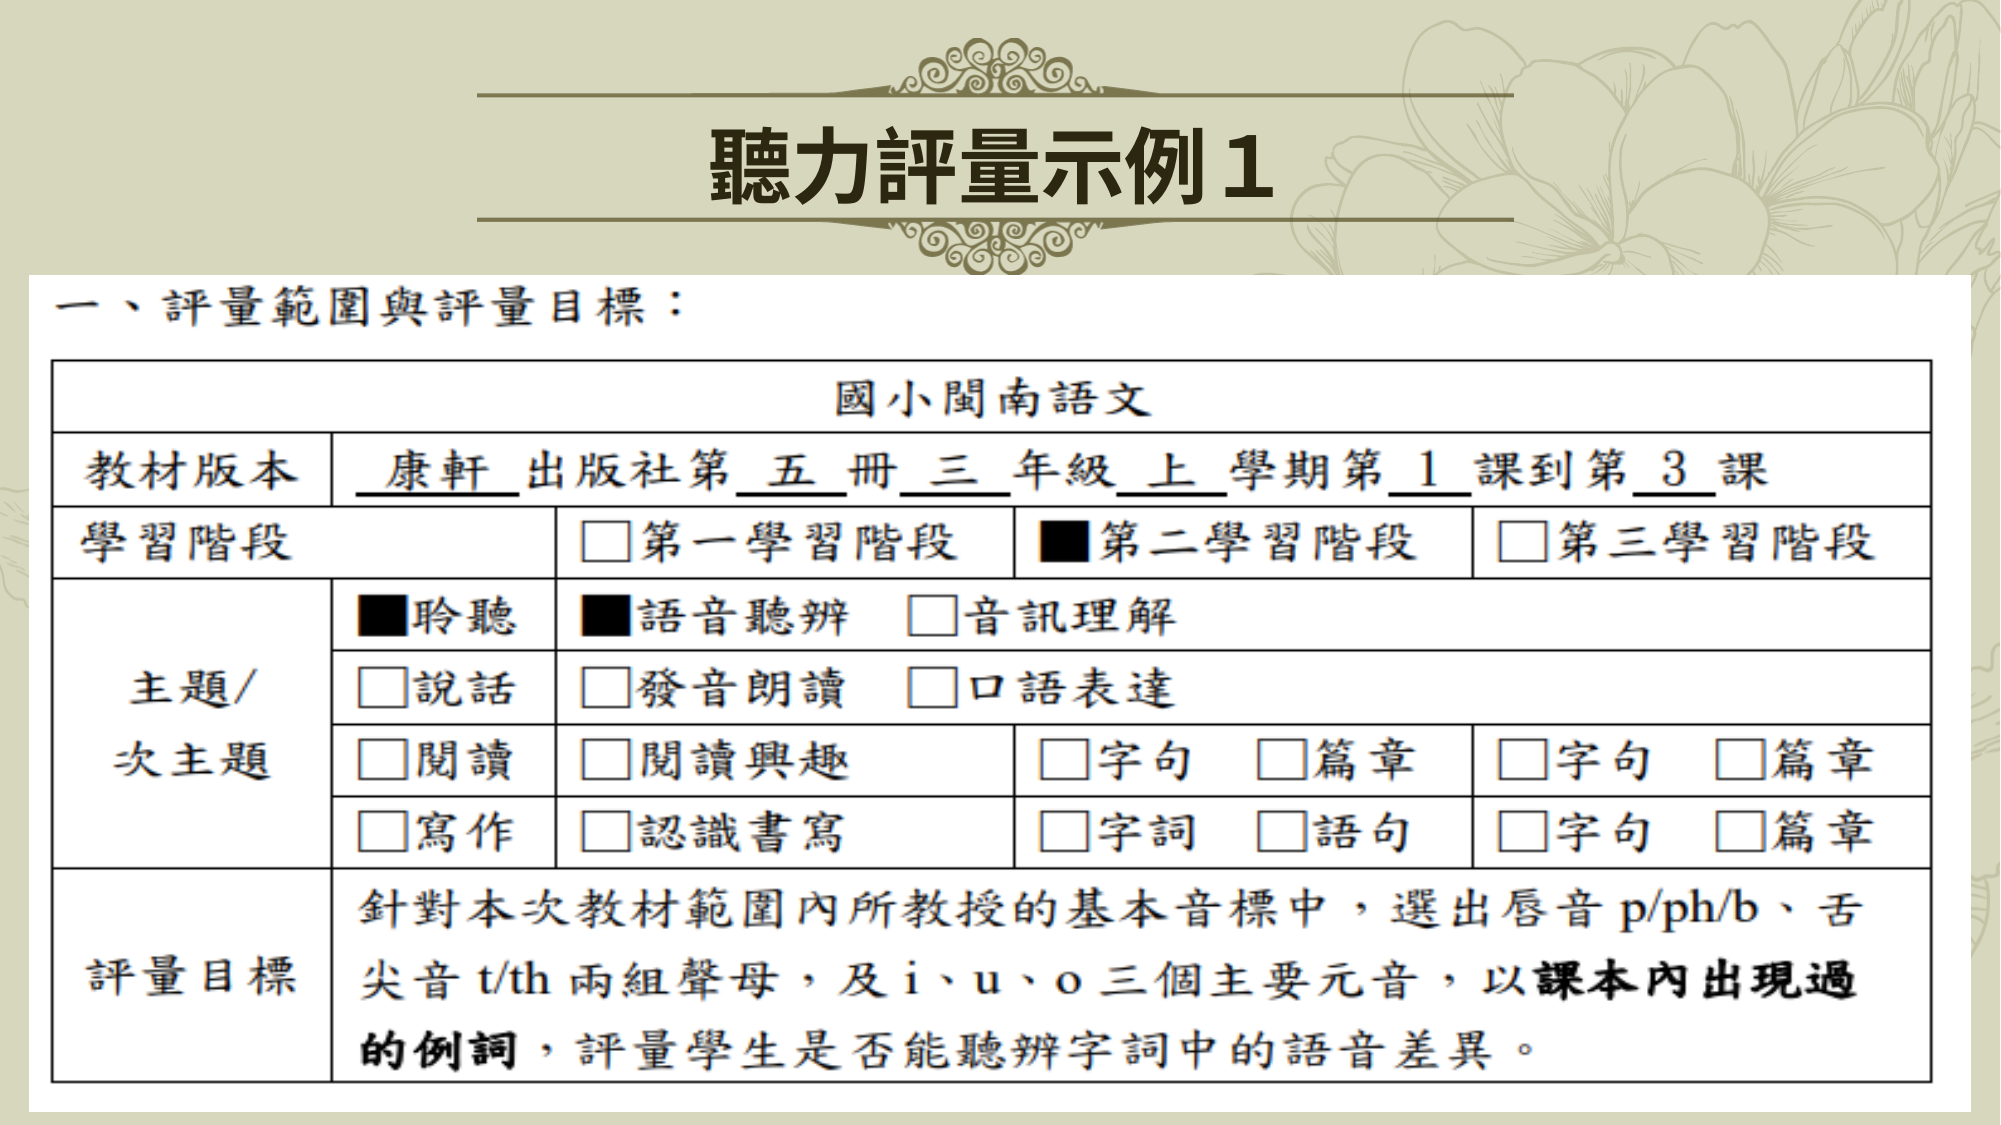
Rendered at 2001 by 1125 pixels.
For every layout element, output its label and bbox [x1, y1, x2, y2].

picture [0, 275, 2001, 1112]
text_box [477, 38, 1515, 275]
